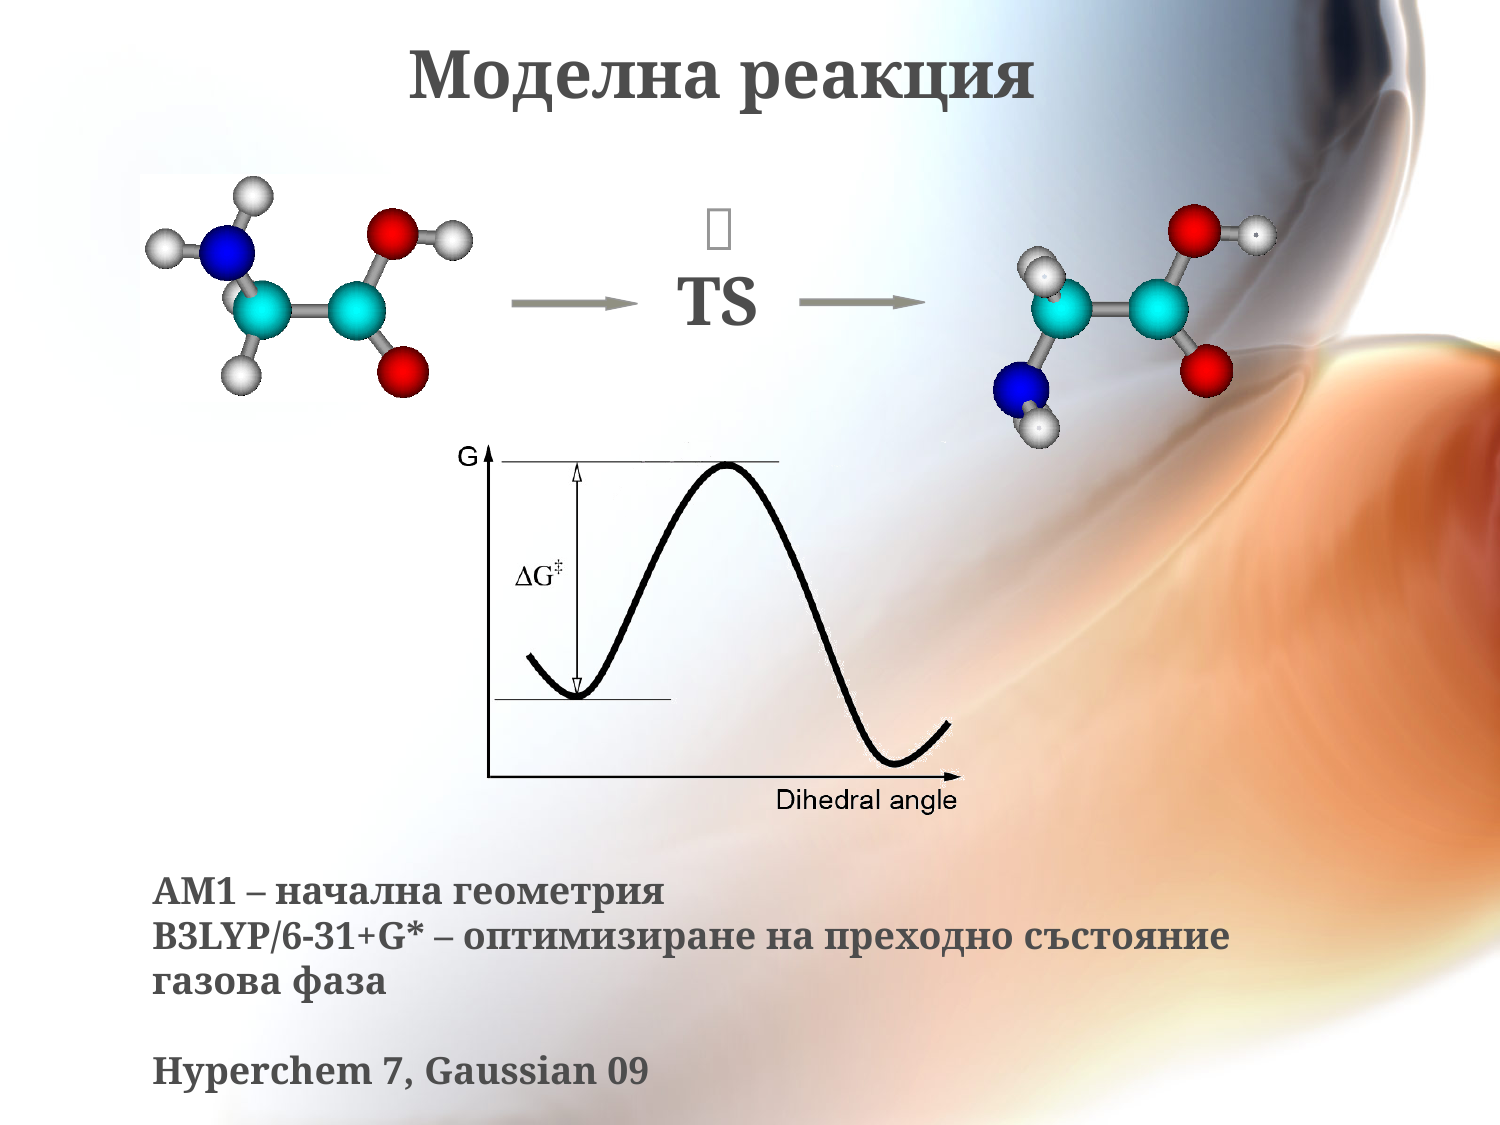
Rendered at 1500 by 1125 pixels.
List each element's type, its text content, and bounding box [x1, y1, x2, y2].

text_box  [686, 185, 752, 270]
text_box Моделна реакция [393, 24, 1051, 120]
text_box TS [662, 251, 788, 346]
text_box [800, 296, 926, 309]
picture [0, 0, 1500, 1125]
text_box [512, 297, 638, 310]
text_box AM1 – начална геометрия B3LYP/6-31+G* – оптимизиране на преходно състояние газова фаза Hyperchem 7, Gaussian 09 [137, 859, 1313, 1100]
